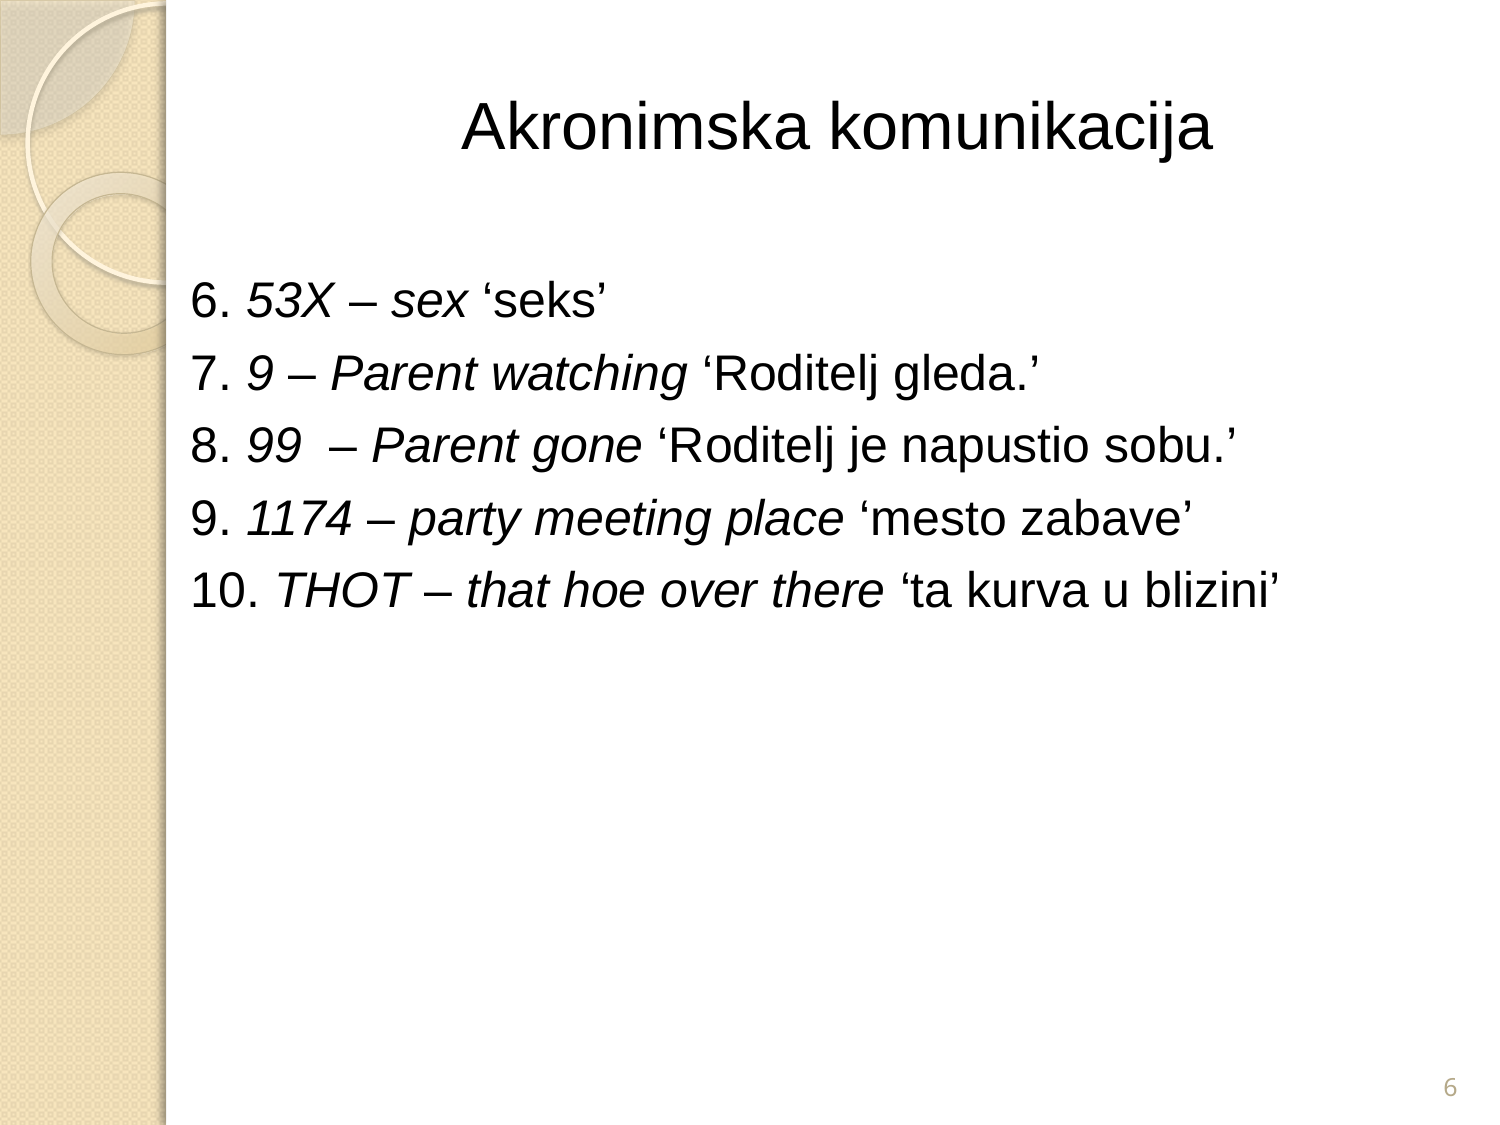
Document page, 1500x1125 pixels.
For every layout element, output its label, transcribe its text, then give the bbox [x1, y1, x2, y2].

slide_number 6 [1413, 1034, 1488, 1113]
list Akronimska komunikacija 6. 53X – sex ‘seks’ 7. 9 – Parent watching ‘Roditelj gleda.’ 8. 99 – Parent gone ‘Roditelj je napustio sobu.’ 9. 1174 – party meeting place ‘mesto zabave’ 10. THOT – that hoe over there ‘ta kurva u blizini’ [162, 75, 1500, 963]
